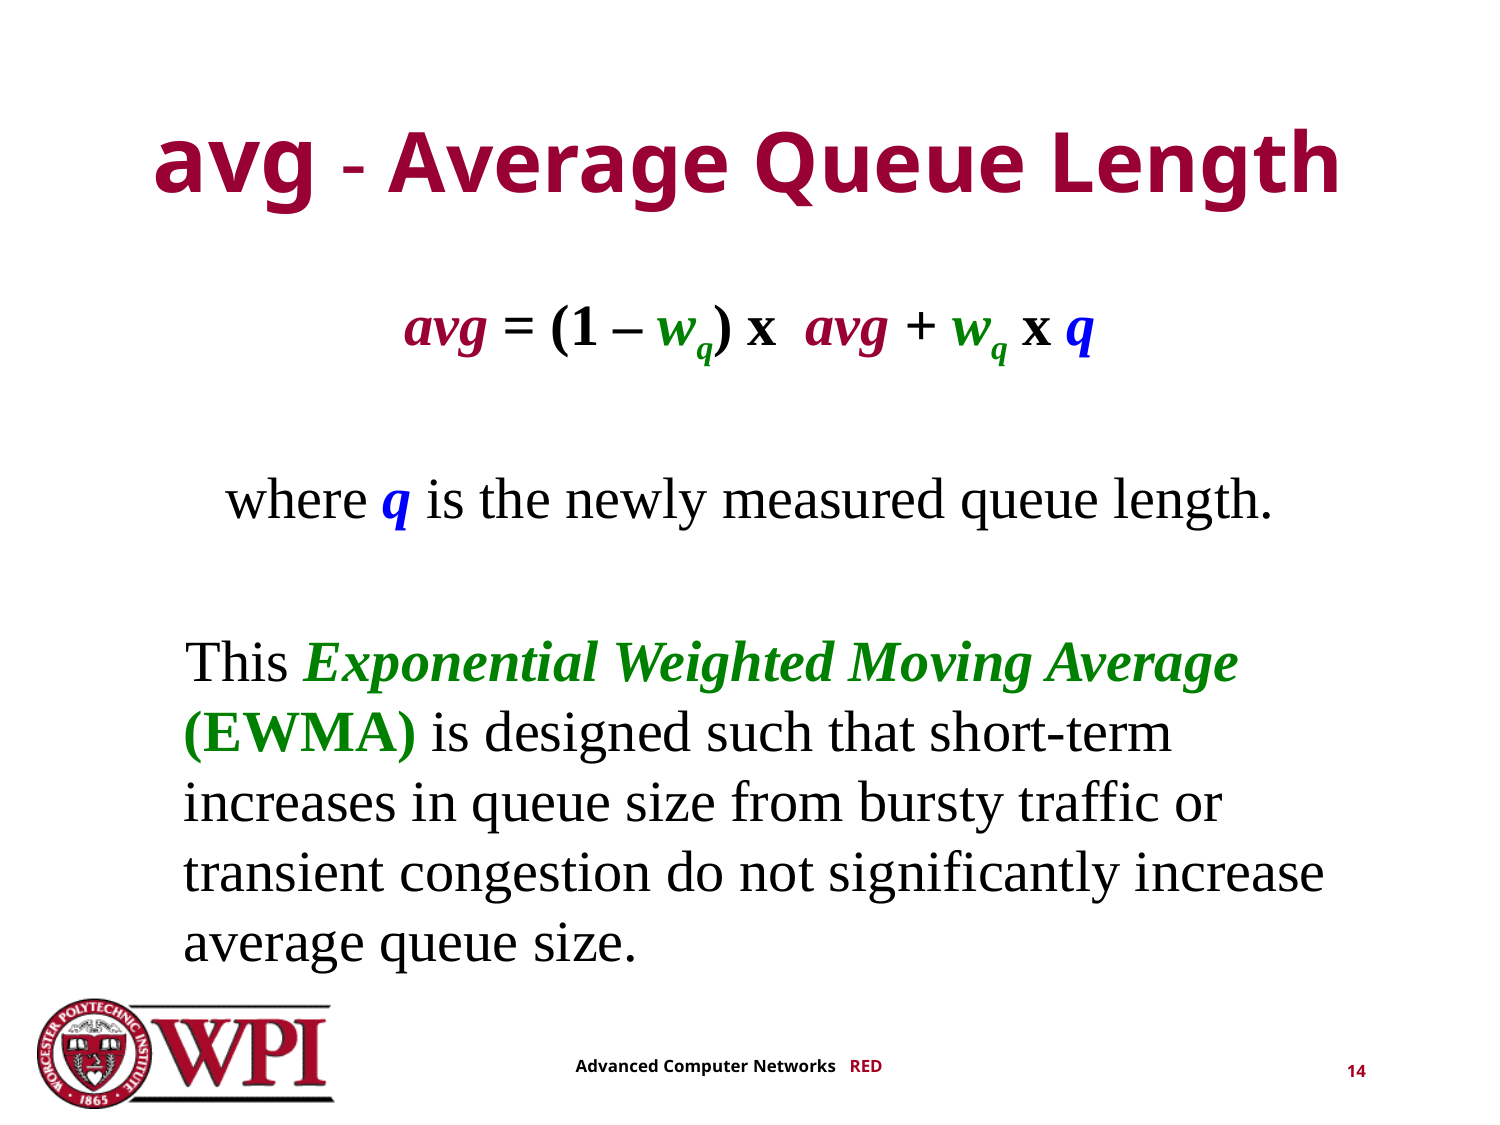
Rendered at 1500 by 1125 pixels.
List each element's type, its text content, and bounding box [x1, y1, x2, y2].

list avg = (1 – wq) x avg + wq x q where q is the newly measured queue length. This Exponential Weighted Moving Average (EWMA) is designed such that short-term increases in queue size from bursty traffic or transient congestion do not significantly increase average queue size. [112, 279, 1388, 976]
slide_number 14 [1269, 1022, 1382, 1099]
picture [37, 962, 350, 1109]
title avg - Average Queue Length [74, 62, 1401, 251]
